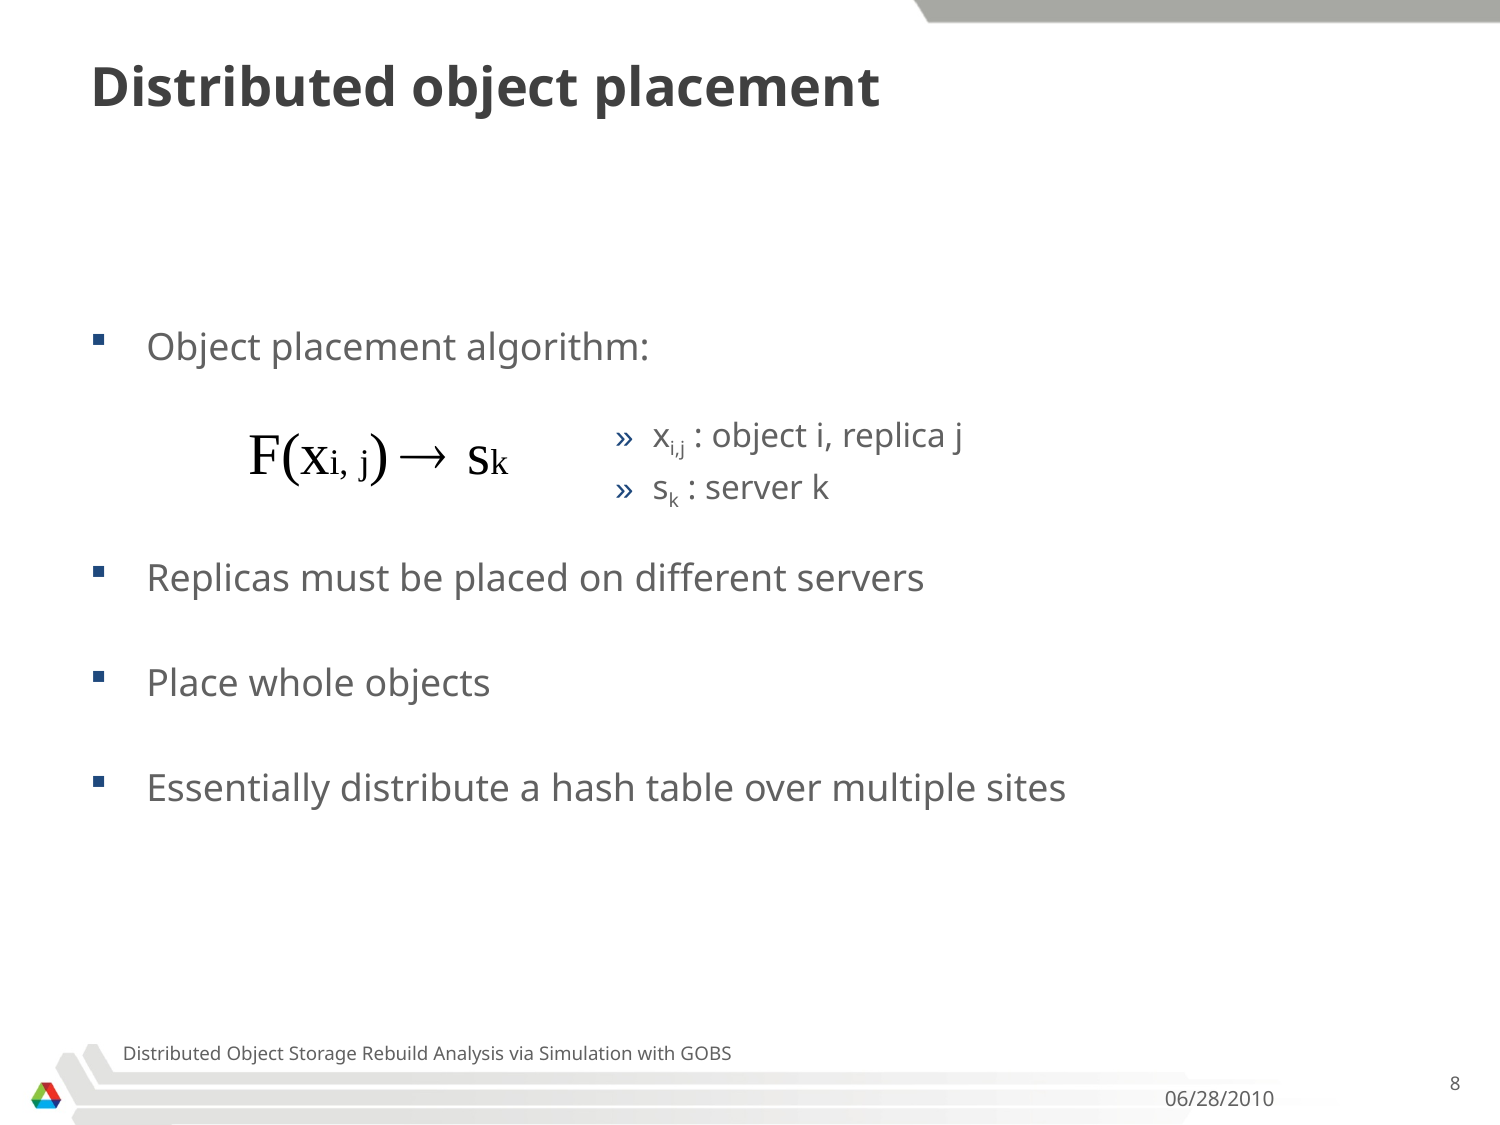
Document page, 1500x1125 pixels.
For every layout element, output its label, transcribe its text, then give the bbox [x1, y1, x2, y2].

picture [0, 1036, 1500, 1125]
title Distributed object placement [74, 44, 1426, 233]
list Object placement algorithm: xi,j : object i, replica j sk : server k Replicas must be placed on different servers Place whole objects Essentially distribute a hash table over multiple sites [74, 262, 1426, 1006]
picture [0, 0, 1500, 24]
footer Distributed Object Storage Rebuild Analysis via Simulation with GOBS [107, 1034, 1083, 1073]
slide_number 8 [1412, 1064, 1476, 1125]
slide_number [1149, 1077, 1376, 1113]
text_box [242, 424, 519, 494]
